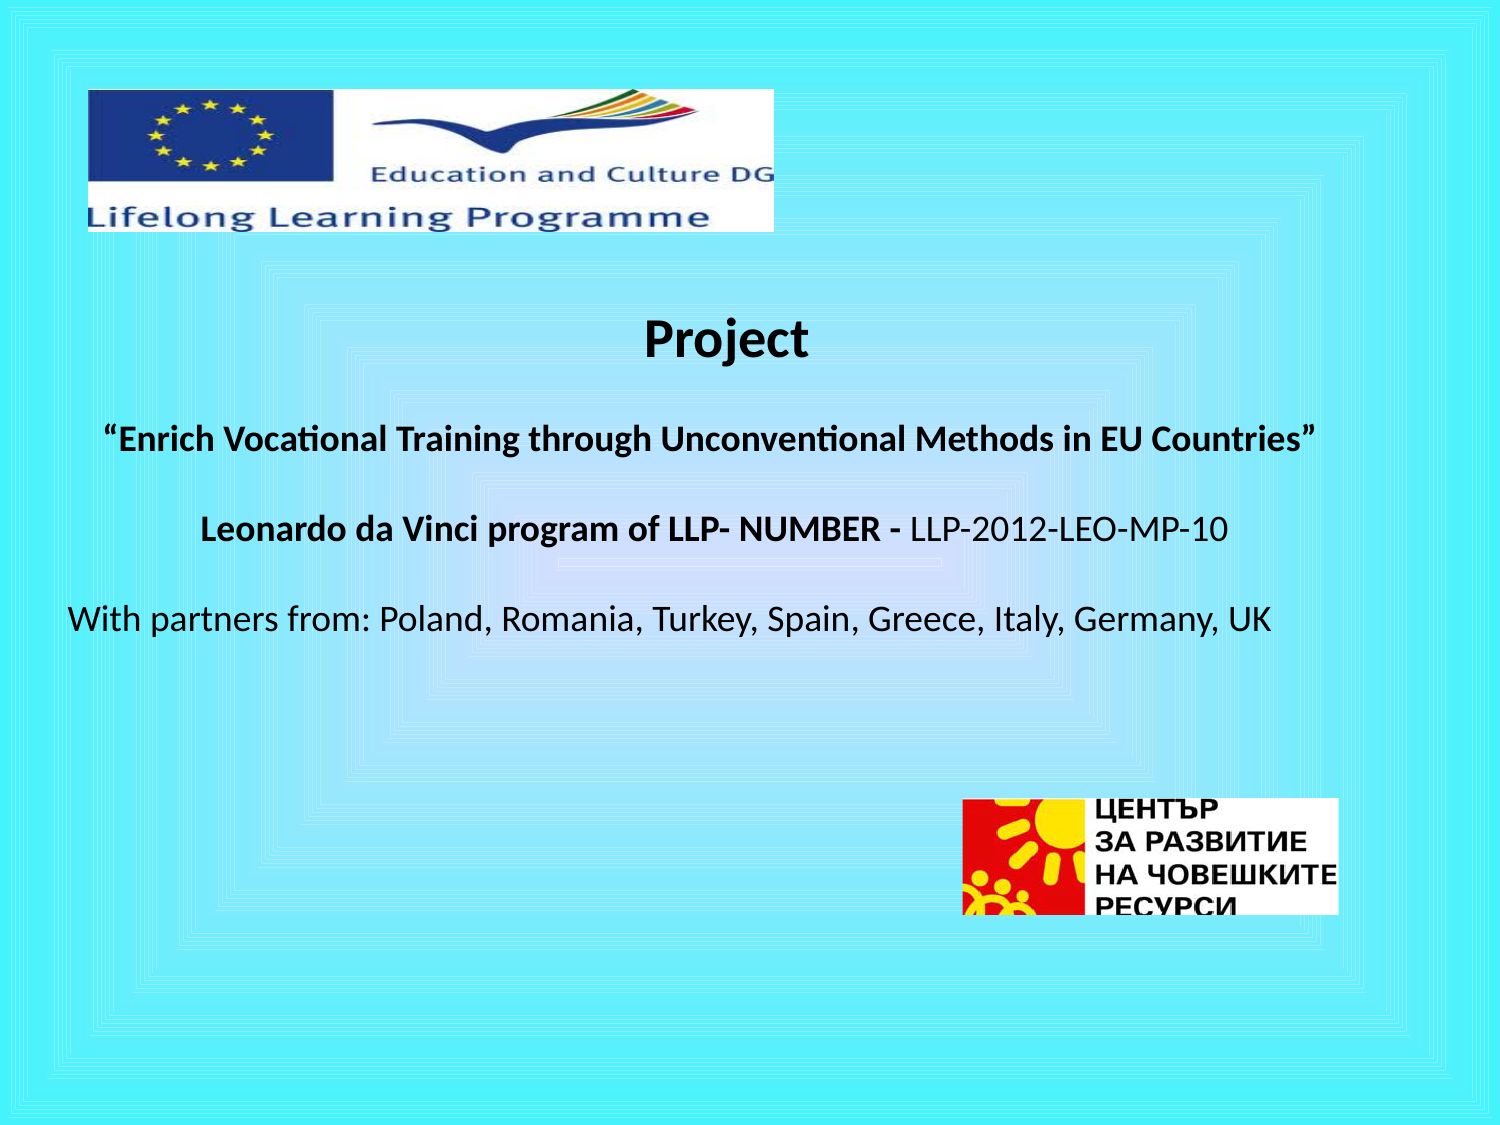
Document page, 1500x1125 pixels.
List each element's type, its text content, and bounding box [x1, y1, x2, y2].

picture [962, 798, 1339, 915]
text_box Project “Enrich Vocational Training through Unconventional Methods in EU Countries” Leonardo da Vinci program of LLP- NUMBER - LLP-2012-LEO-MP-10 With partners from: Poland, Romania, Turkey, Spain, Greece, Italy, Germany, UK [53, 293, 1376, 736]
picture [88, 89, 774, 232]
